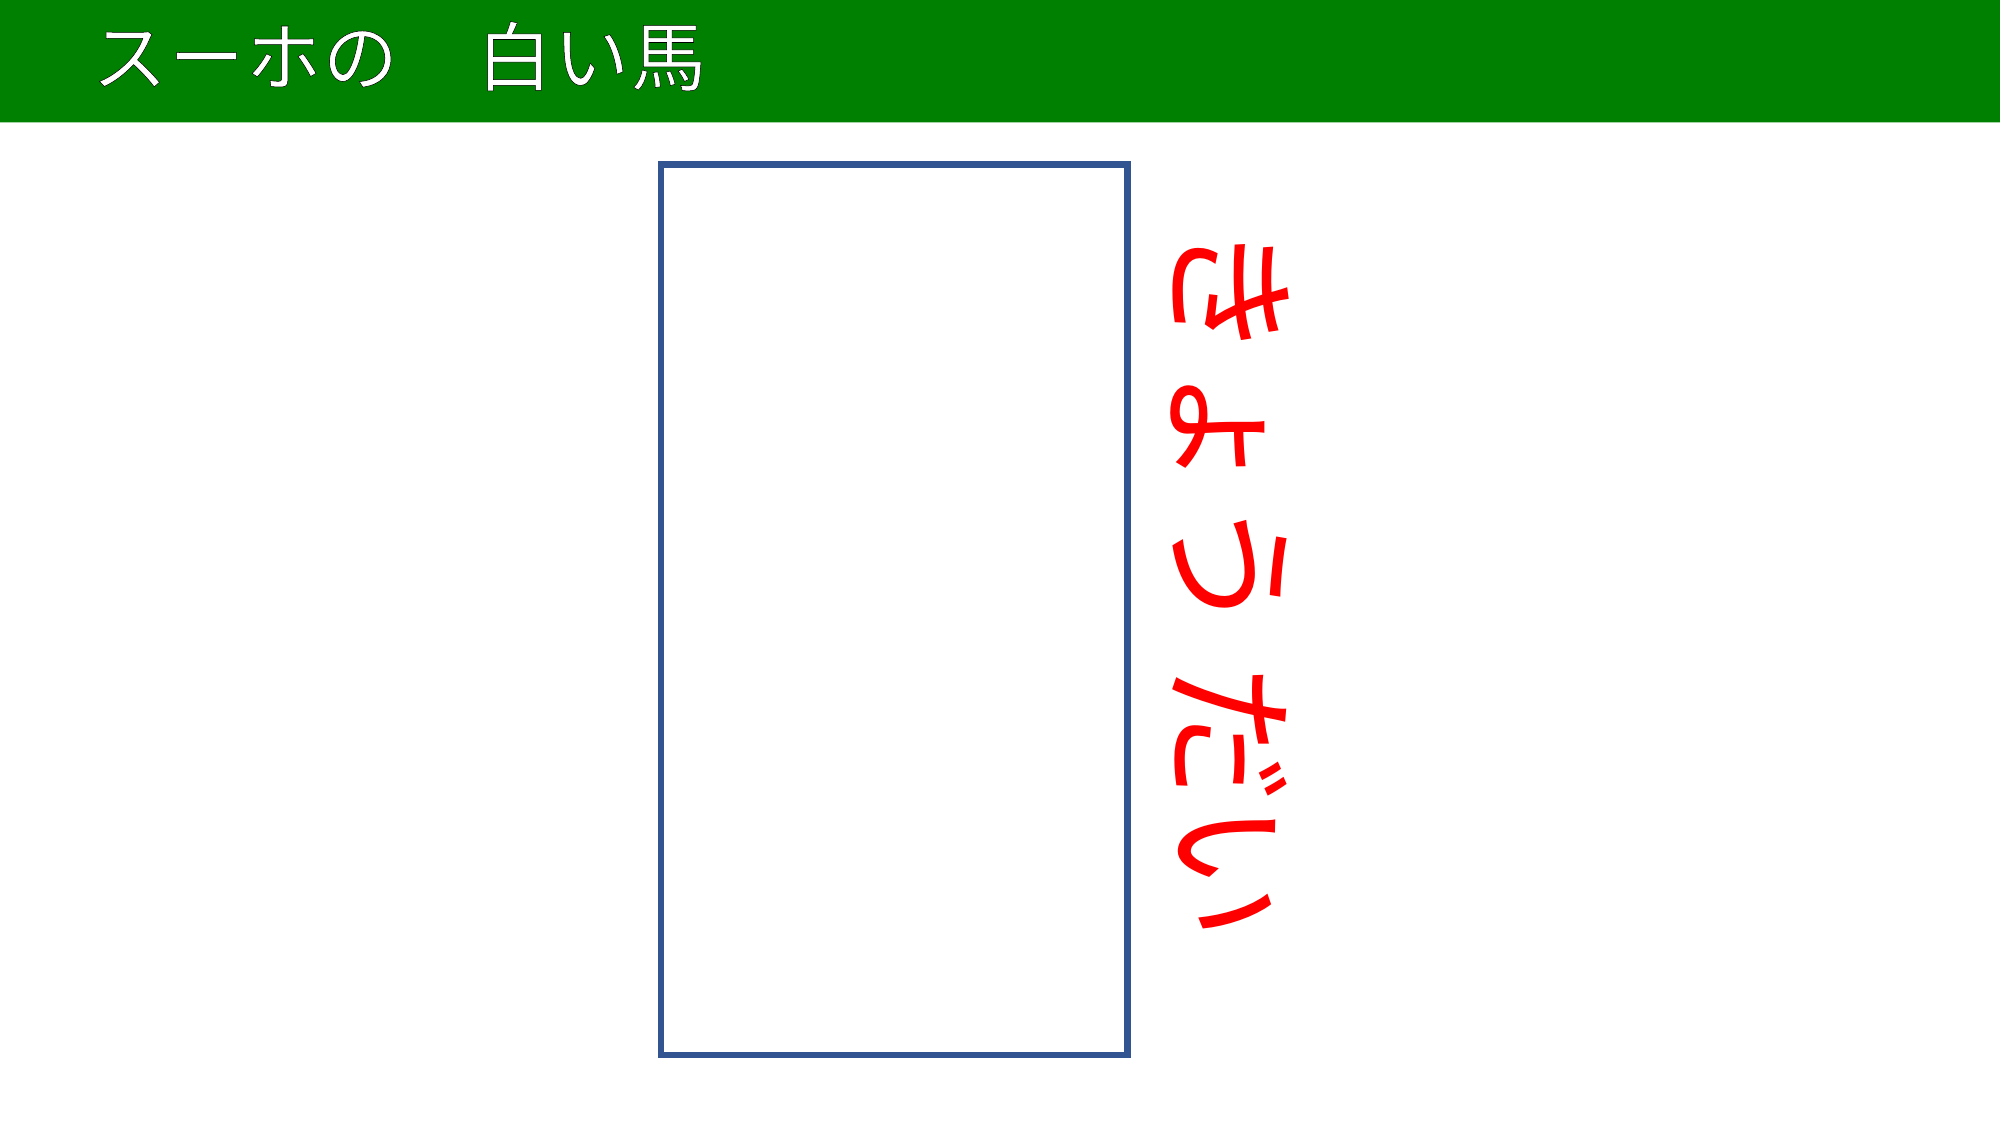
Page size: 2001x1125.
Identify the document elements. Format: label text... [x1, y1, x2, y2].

text_box [660, 163, 1129, 1056]
text_box きょう だい [1129, 207, 1324, 987]
slide_number 75 [1712, 0, 2000, 123]
text_box 兄弟 [616, 195, 1152, 1125]
title スーホの 白い馬 [0, 0, 1712, 123]
